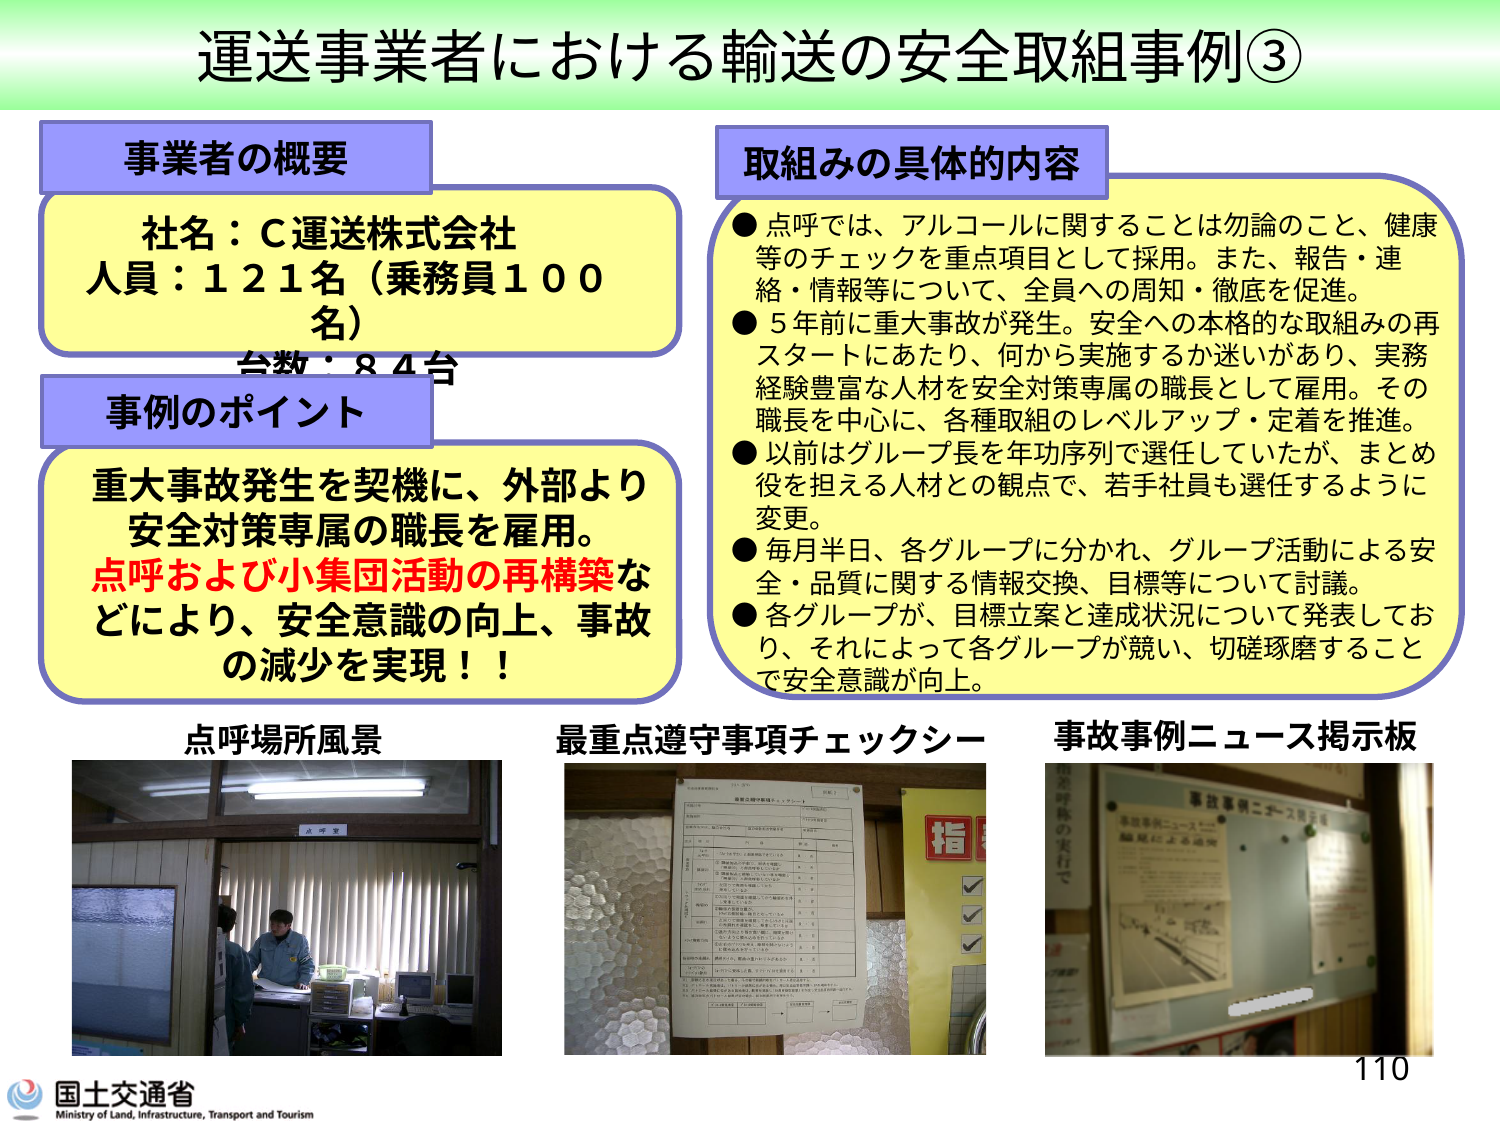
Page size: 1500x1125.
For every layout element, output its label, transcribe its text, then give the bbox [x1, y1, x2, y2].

text_box [38, 440, 669, 704]
text_box [732, 173, 1440, 201]
text_box 最重点遵守事項チェックシート [535, 711, 1008, 807]
text_box 事業者の概要 [39, 120, 433, 195]
picture [6, 1078, 315, 1121]
text_box 取組みの具体的内容 [715, 125, 1109, 200]
slide_number 110 [1074, 1065, 1426, 1101]
text_box [707, 225, 716, 648]
text_box 重大事故発生を契機に、外部より安全対策専属の職長を雇用。 点呼および小集団活動の再構築などにより、安全意識の向上、事故の減少を実現！！ [64, 454, 680, 695]
picture [564, 763, 987, 1055]
text_box 点呼場所風景 [125, 712, 442, 759]
text_box 運送事業者における輸送の安全取組事例③ [0, 0, 1500, 110]
text_box [39, 185, 682, 357]
text_box ●点呼では、アルコールに関することは勿論のこと、健康等のチェックを重点項目として採用。また、報告・連絡・情報等について、全員への周知・徹底を促進。 ●５年前に重大事故が発生。安全への本格的な取組みの再スタートにあたり、何から実施するか迷いがあり、実務経験豊富な人材を安全対策専属の職長として雇用。その職長を中心に、各種取組のレベルアップ・定着を推進。 ●以前はグループ長を年功序列で選任していたが、まとめ役を担える人材との観点で、若手社員も選任するように変更。 ●毎月半日、各グループに分かれ、グループ活動による安全・品質に関する情報交換、目標等について討議。 ●各グループが、目標立案と達成状況について発表しており、それによって各グループが競い、切磋琢磨することで安全意識が向上。 [716, 201, 1462, 704]
text_box 事例のポイント [40, 374, 434, 449]
picture [71, 760, 503, 1056]
picture [1045, 762, 1434, 1057]
text_box 事故事例ニュース掲示板 [1031, 707, 1440, 763]
text_box 社名：Ｃ運送株式会社 人員：１２１名（乗務員１００名） 台数：８４台 [64, 203, 632, 398]
